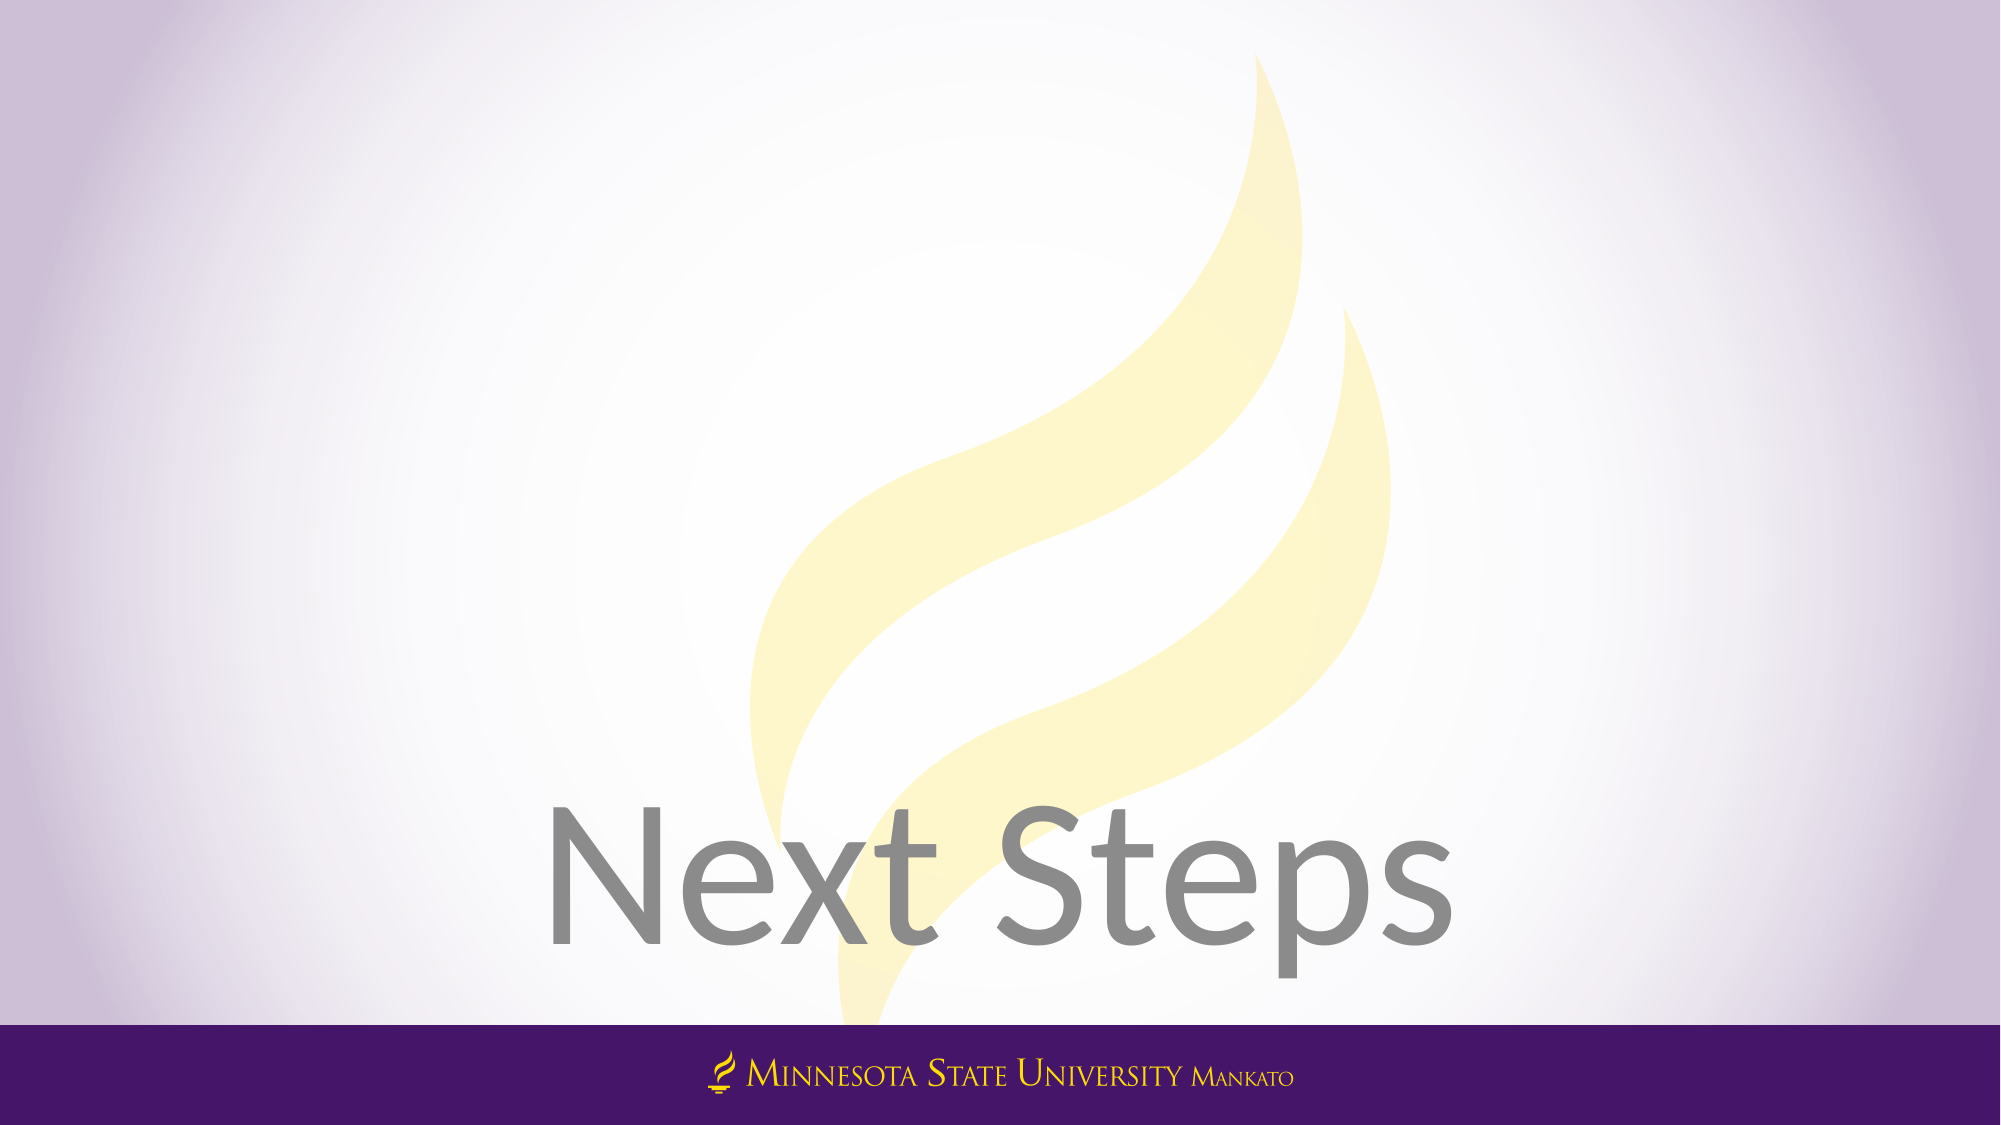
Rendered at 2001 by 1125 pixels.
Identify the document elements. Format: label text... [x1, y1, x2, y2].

list Next Steps [136, 752, 1862, 999]
